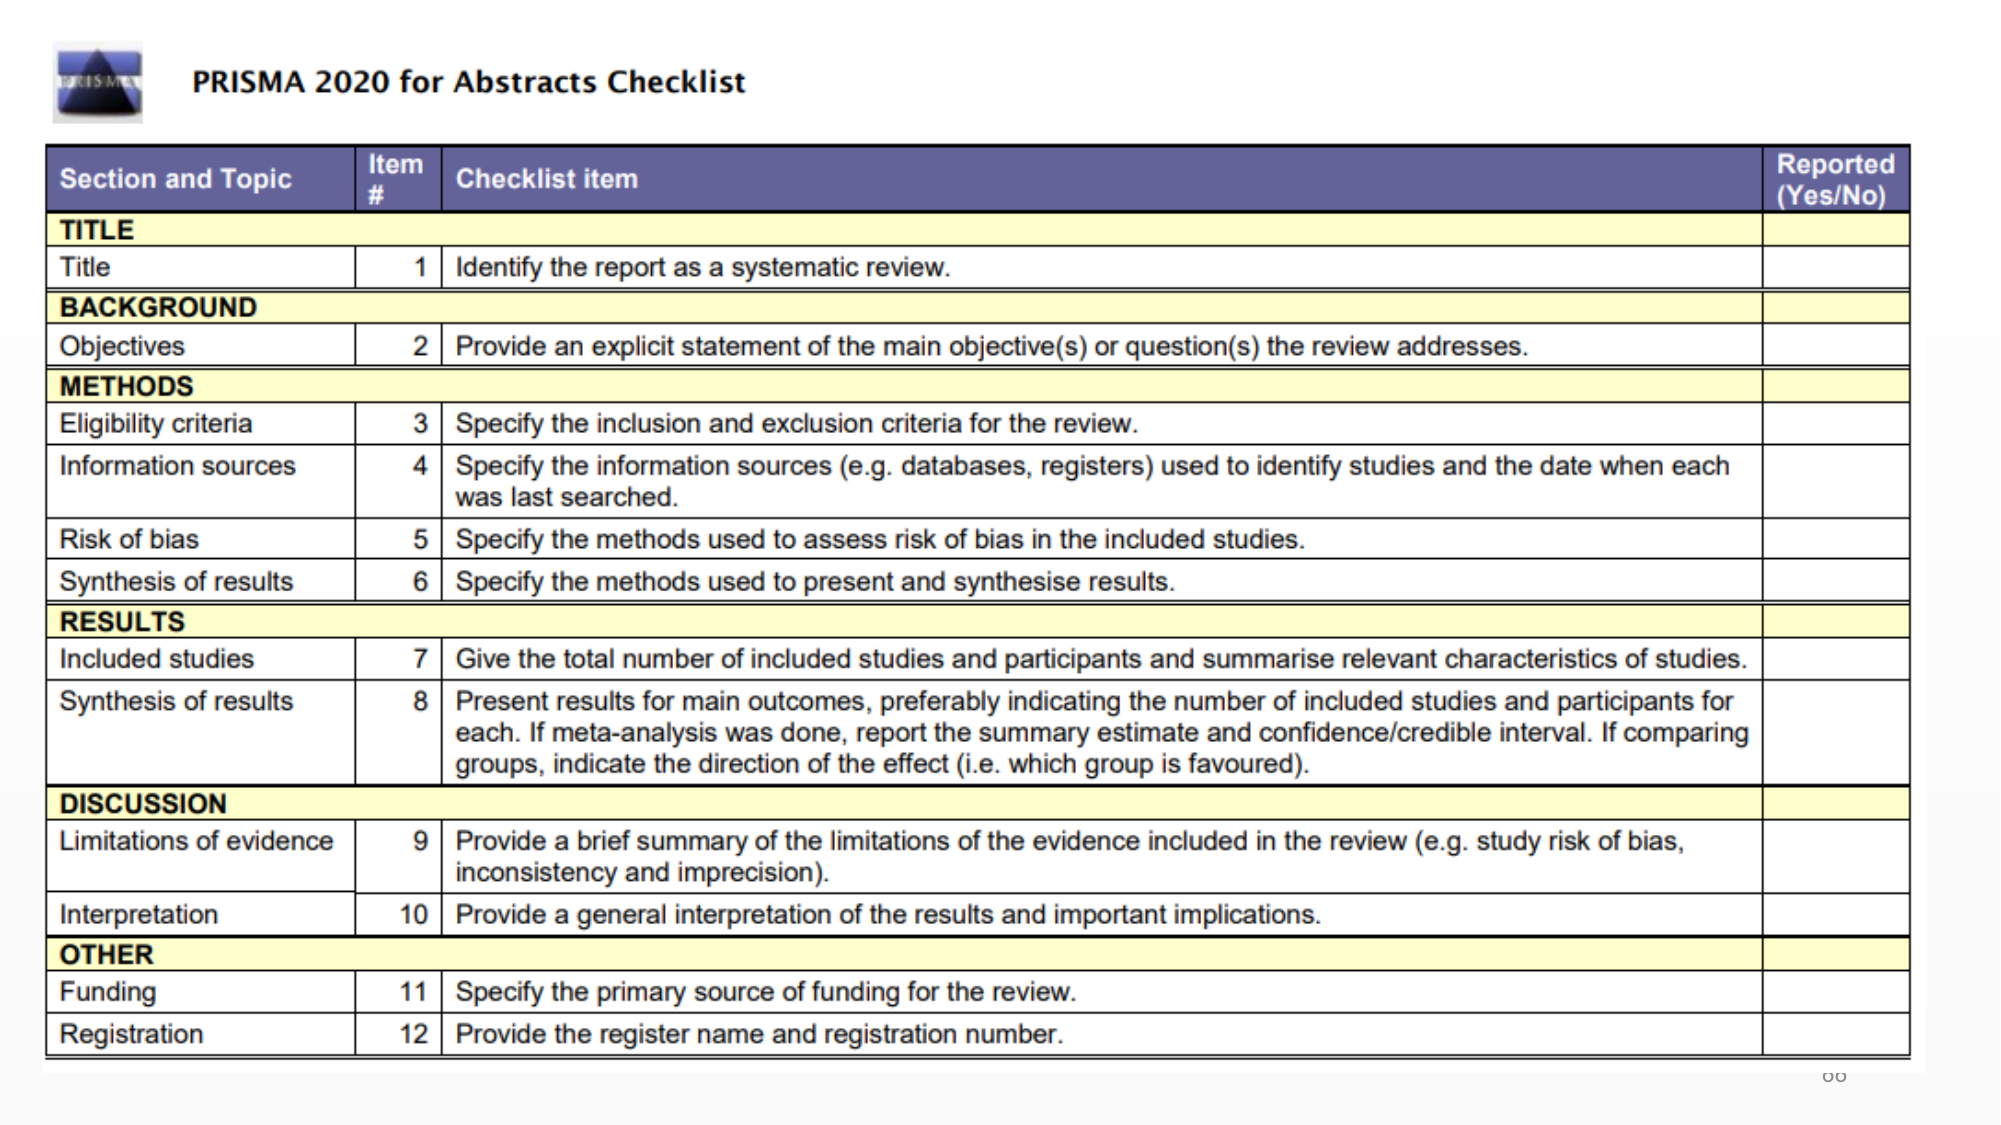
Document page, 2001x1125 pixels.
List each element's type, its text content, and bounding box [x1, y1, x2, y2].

slide_number 66 [1412, 1073, 1863, 1103]
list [42, 21, 1926, 1073]
